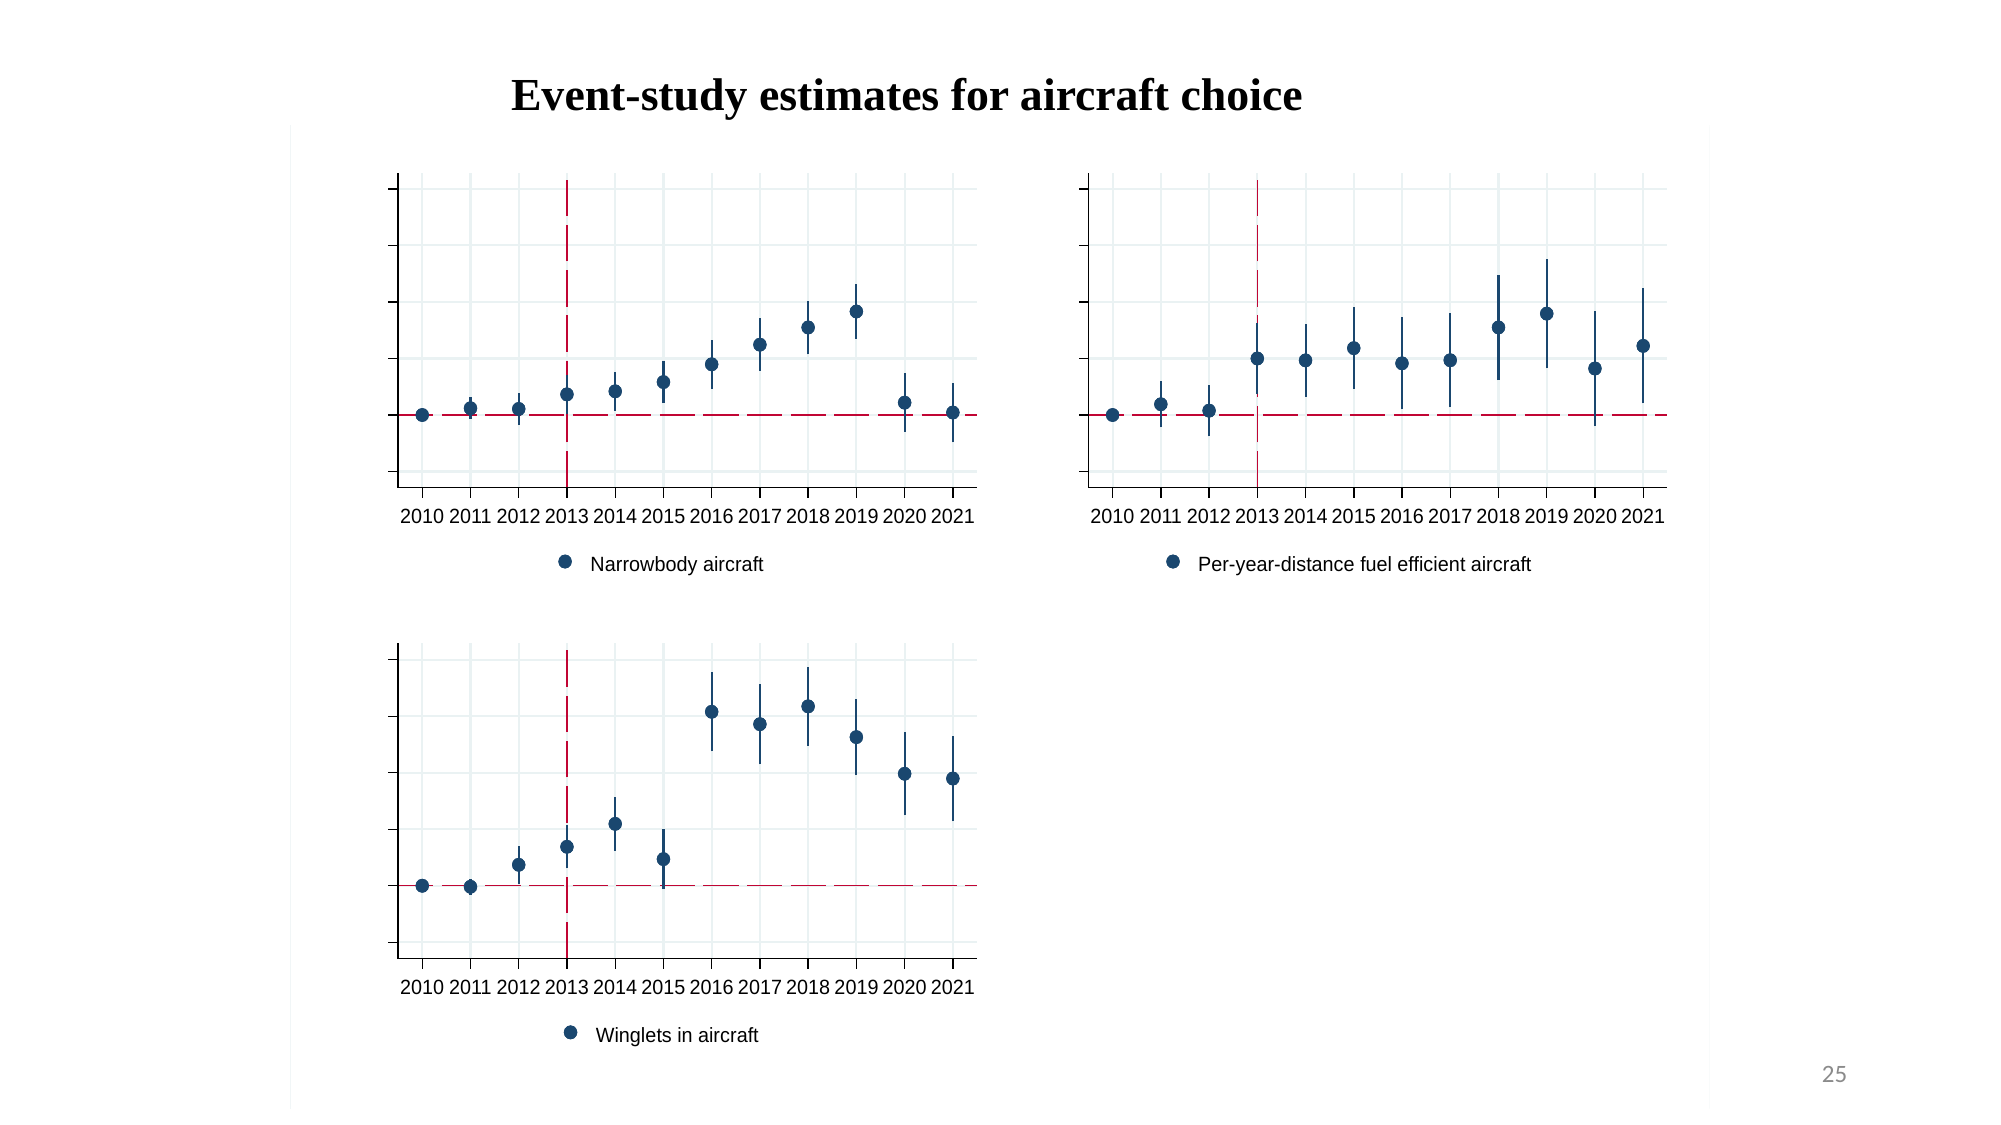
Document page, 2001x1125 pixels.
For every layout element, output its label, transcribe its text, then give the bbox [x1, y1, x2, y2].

text_box Event-study estimates for aircraft choice [412, 53, 1413, 124]
slide_number 25 [1710, 1042, 1863, 1103]
picture [290, 124, 1710, 1109]
